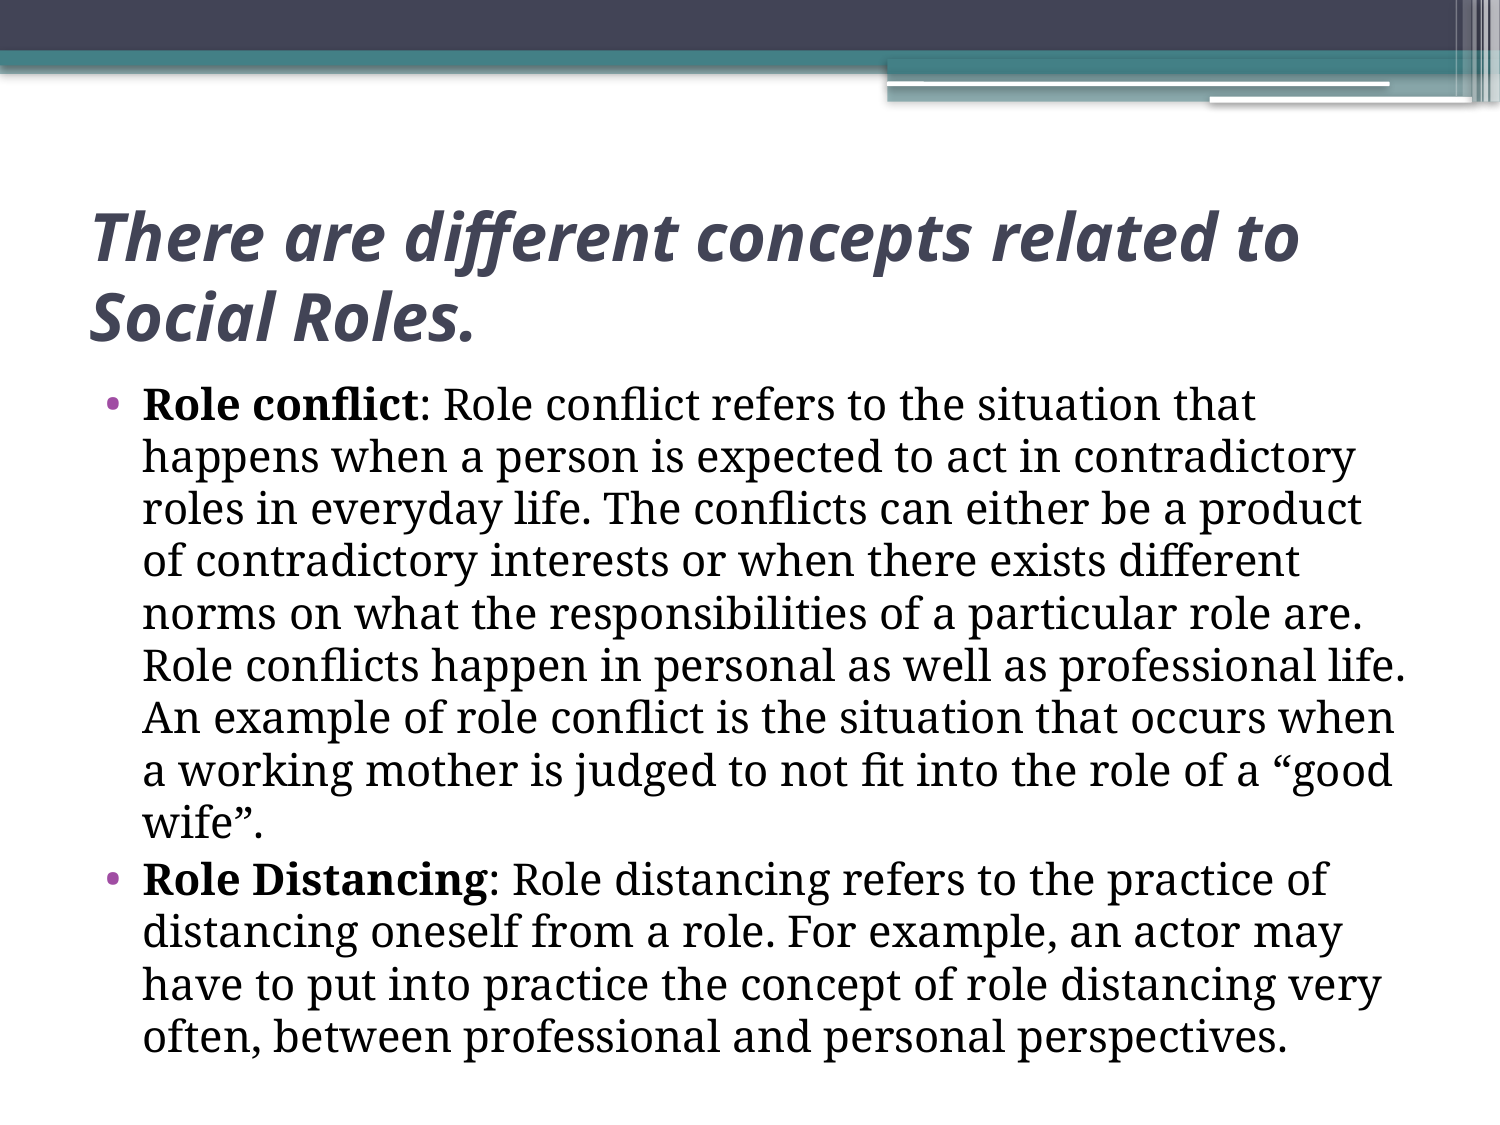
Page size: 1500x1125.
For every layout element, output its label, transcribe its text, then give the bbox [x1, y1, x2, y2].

title There are different concepts related to Social Roles. [75, 187, 1425, 363]
list Role conflict: Role conflict refers to the situation that happens when a person is expected to act in contradictory roles in everyday life. The conflicts can either be a product of contradictory interests or when there exists different norms on what the responsibilities of a particular role are. Role conflicts happen in personal as well as professional life. An example of role conflict is the situation that occurs when a working mother is judged to not fit into the role of a “good wife”. Role Distancing: Role distancing refers to the practice of distancing oneself from a role. For example, an actor may have to put into practice the concept of role distancing very often, between professional and personal perspectives. [75, 368, 1425, 1079]
